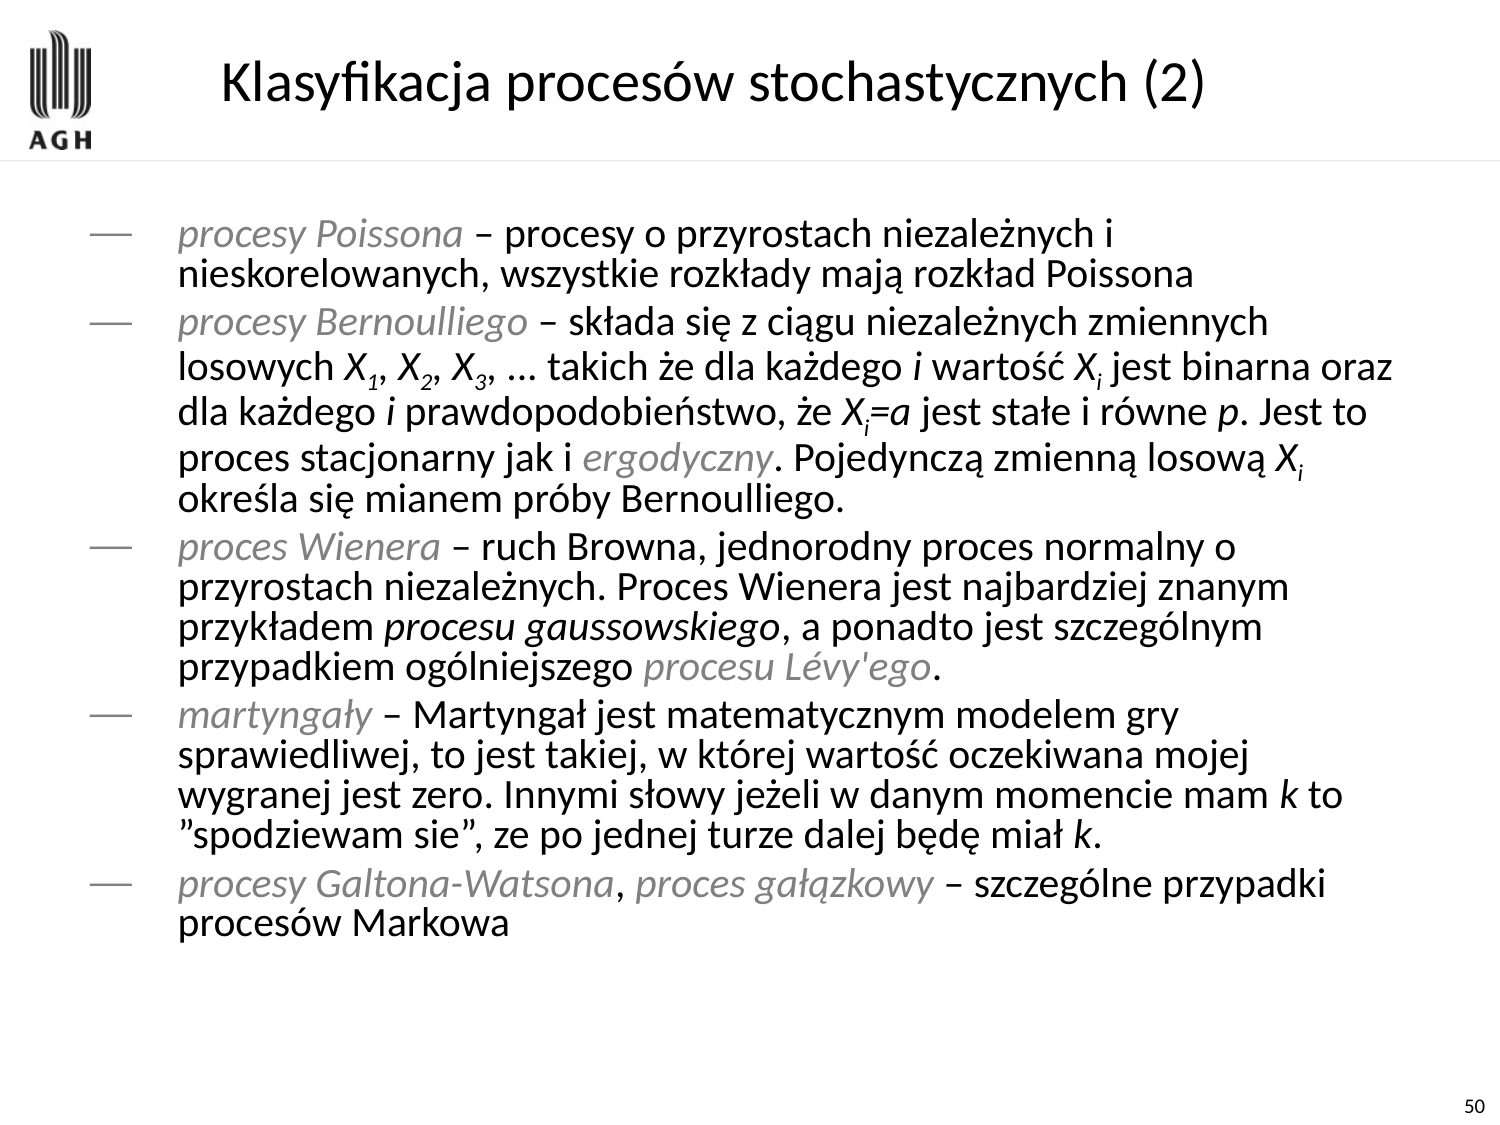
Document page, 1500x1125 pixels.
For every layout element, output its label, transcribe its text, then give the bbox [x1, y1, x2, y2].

list procesy Poissona – procesy o przyrostach niezależnych i nieskorelowanych, wszystkie rozkłady mają rozkład Poissona procesy Bernoulliego – składa się z ciągu niezależnych zmiennych losowych X1, X2, X3, ... takich że dla każdego i wartość Xi jest binarna oraz dla każdego i prawdopodobieństwo, że Xi=a jest stałe i równe p. Jest to proces stacjonarny jak i ergodyczny. Pojedynczą zmienną losową Xi określa się mianem próby Bernoulliego. proces Wienera – ruch Browna, jednorodny proces normalny o przyrostach niezależnych. Proces Wienera jest najbardziej znanym przykładem procesu gaussowskiego, a ponadto jest szczególnym przypadkiem ogólniejszego procesu Lévy'ego. martyngały – Martyngał jest matematycznym modelem gry sprawiedliwej, to jest takiej, w której wartość oczekiwana mojej wygranej jest zero. Innymi słowy jeżeli w danym momencie mam k to ”spodziewam sie”, ze po jednej turze dalej będę miał k. procesy Galtona-Watsona, proces gałązkowy – szczególne przypadki procesów Markowa [74, 207, 1426, 1048]
title Klasyfikacja procesów stochastycznych (2) [147, 30, 1282, 126]
picture [29, 30, 91, 150]
